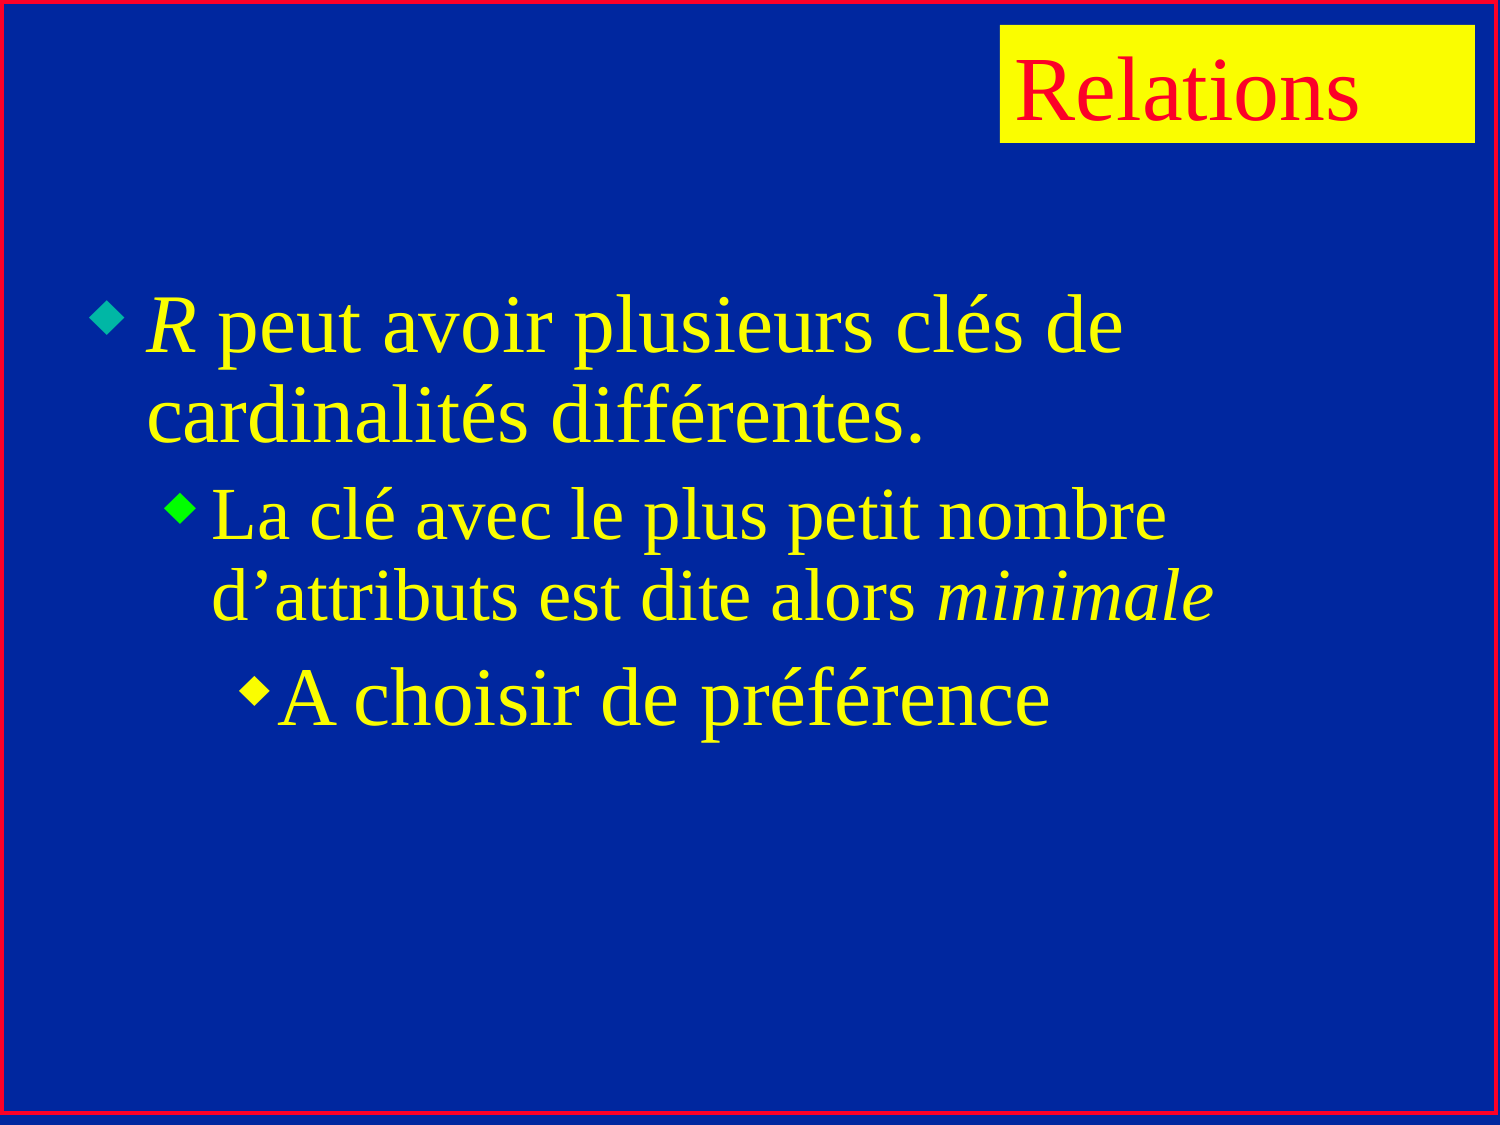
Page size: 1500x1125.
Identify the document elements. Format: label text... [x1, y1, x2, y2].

text_box Relations [999, 24, 1475, 143]
list R peut avoir plusieurs clés de cardinalités différentes. La clé avec le plus petit nombre d’attributs est dite alors minimale A choisir de préférence [74, 272, 1288, 1061]
